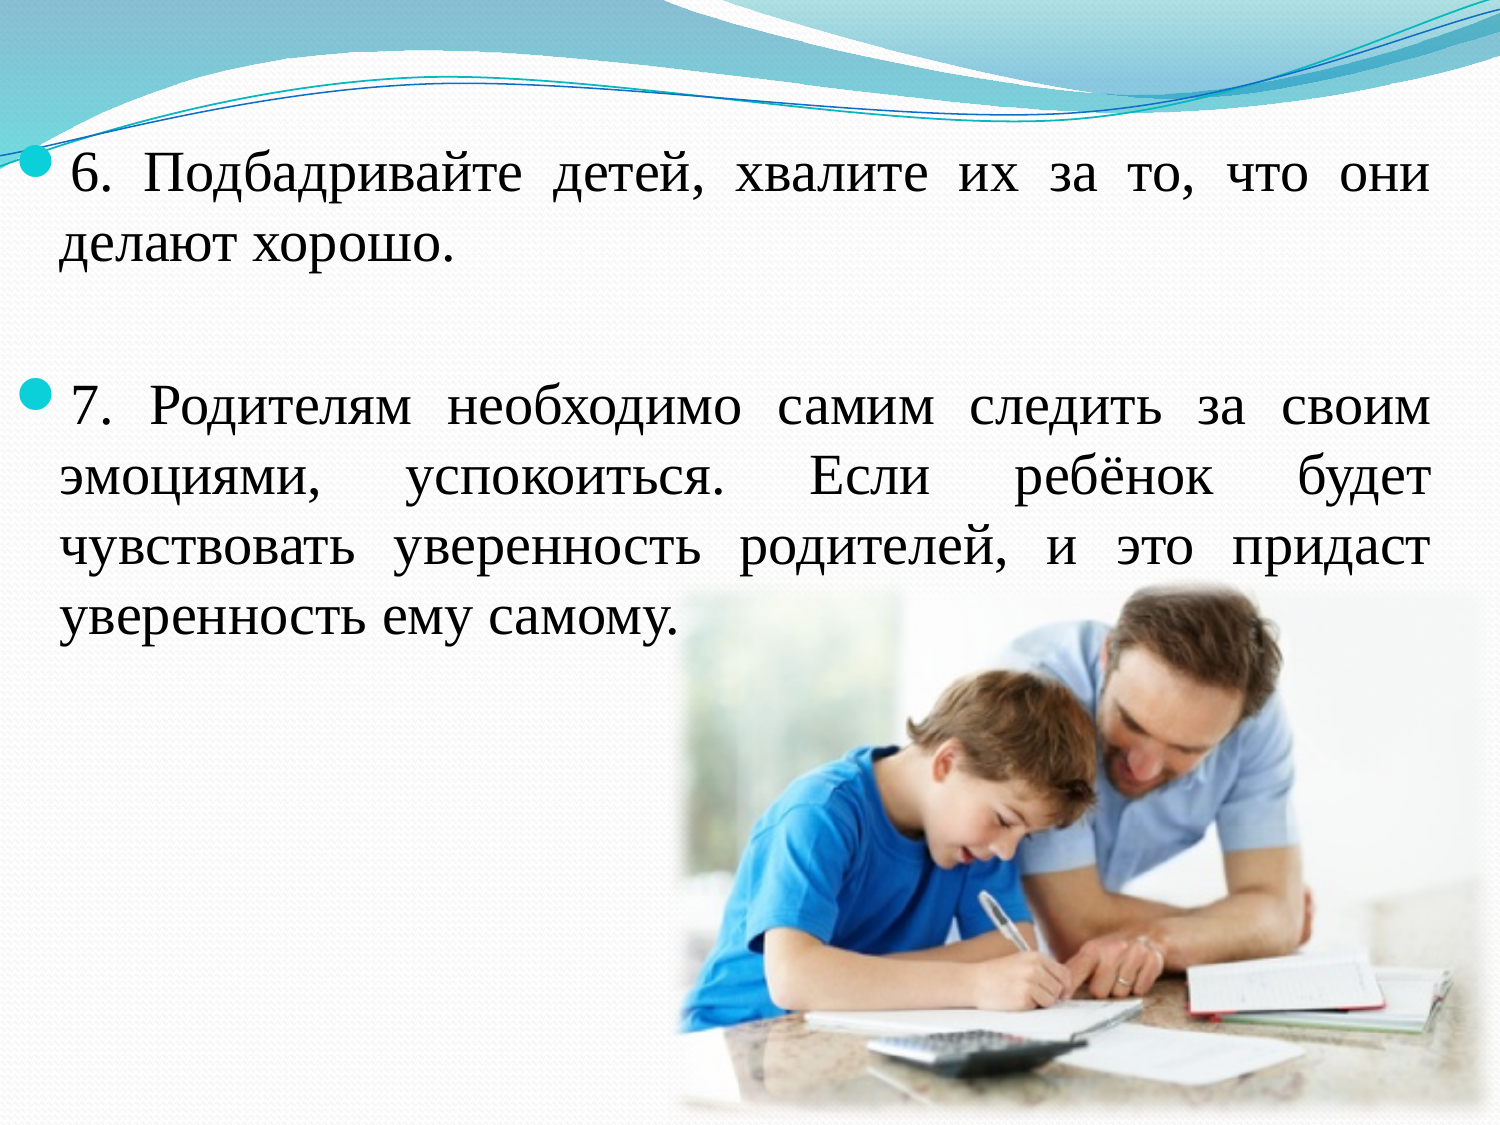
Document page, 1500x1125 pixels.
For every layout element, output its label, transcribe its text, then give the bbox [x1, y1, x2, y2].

picture [666, 573, 1500, 1125]
list 6. Подбадривайте детей, хвалите их за то, что они делают хорошо. 7. Родителям необходимо самим следить за своим эмоциями, успокоиться. Если ребёнок будет чувствовать уверенность родителей, и это придаст уверенность ему самому. [0, 125, 1447, 799]
